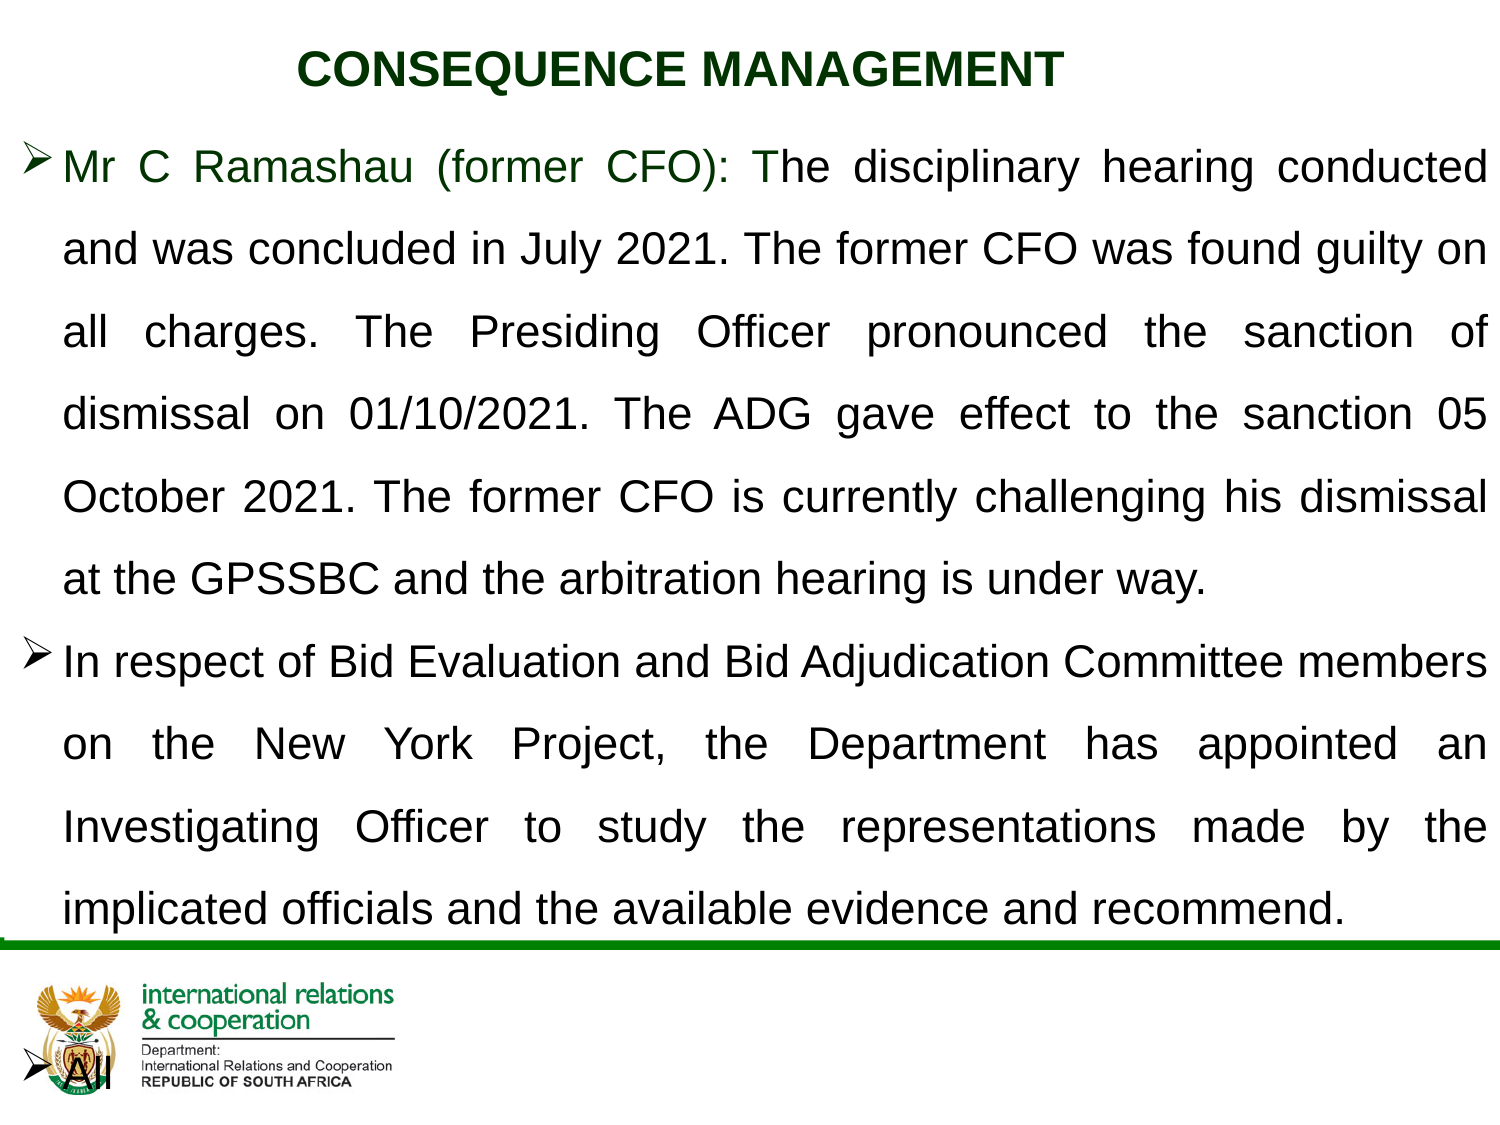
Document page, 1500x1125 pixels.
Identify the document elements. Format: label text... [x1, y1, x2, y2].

text_box CONSEQUENCE MANAGEMENT [0, 0, 1183, 133]
list Mr C Ramashau (former CFO): The disciplinary hearing conducted and was concluded in July 2021. The former CFO was found guilty on all charges. The Presiding Officer pronounced the sanction of dismissal on 01/10/2021. The ADG gave effect to the sanction 05 October 2021. The former CFO is currently challenging his dismissal at the GPSSBC and the arbitration hearing is under way. In respect of Bid Evaluation and Bid Adjudication Committee members on the New York Project, the Department has appointed an Investigating Officer to study the representations made by the implicated officials and the available evidence and recommend. All [4, 101, 1500, 941]
picture [37, 974, 400, 1095]
